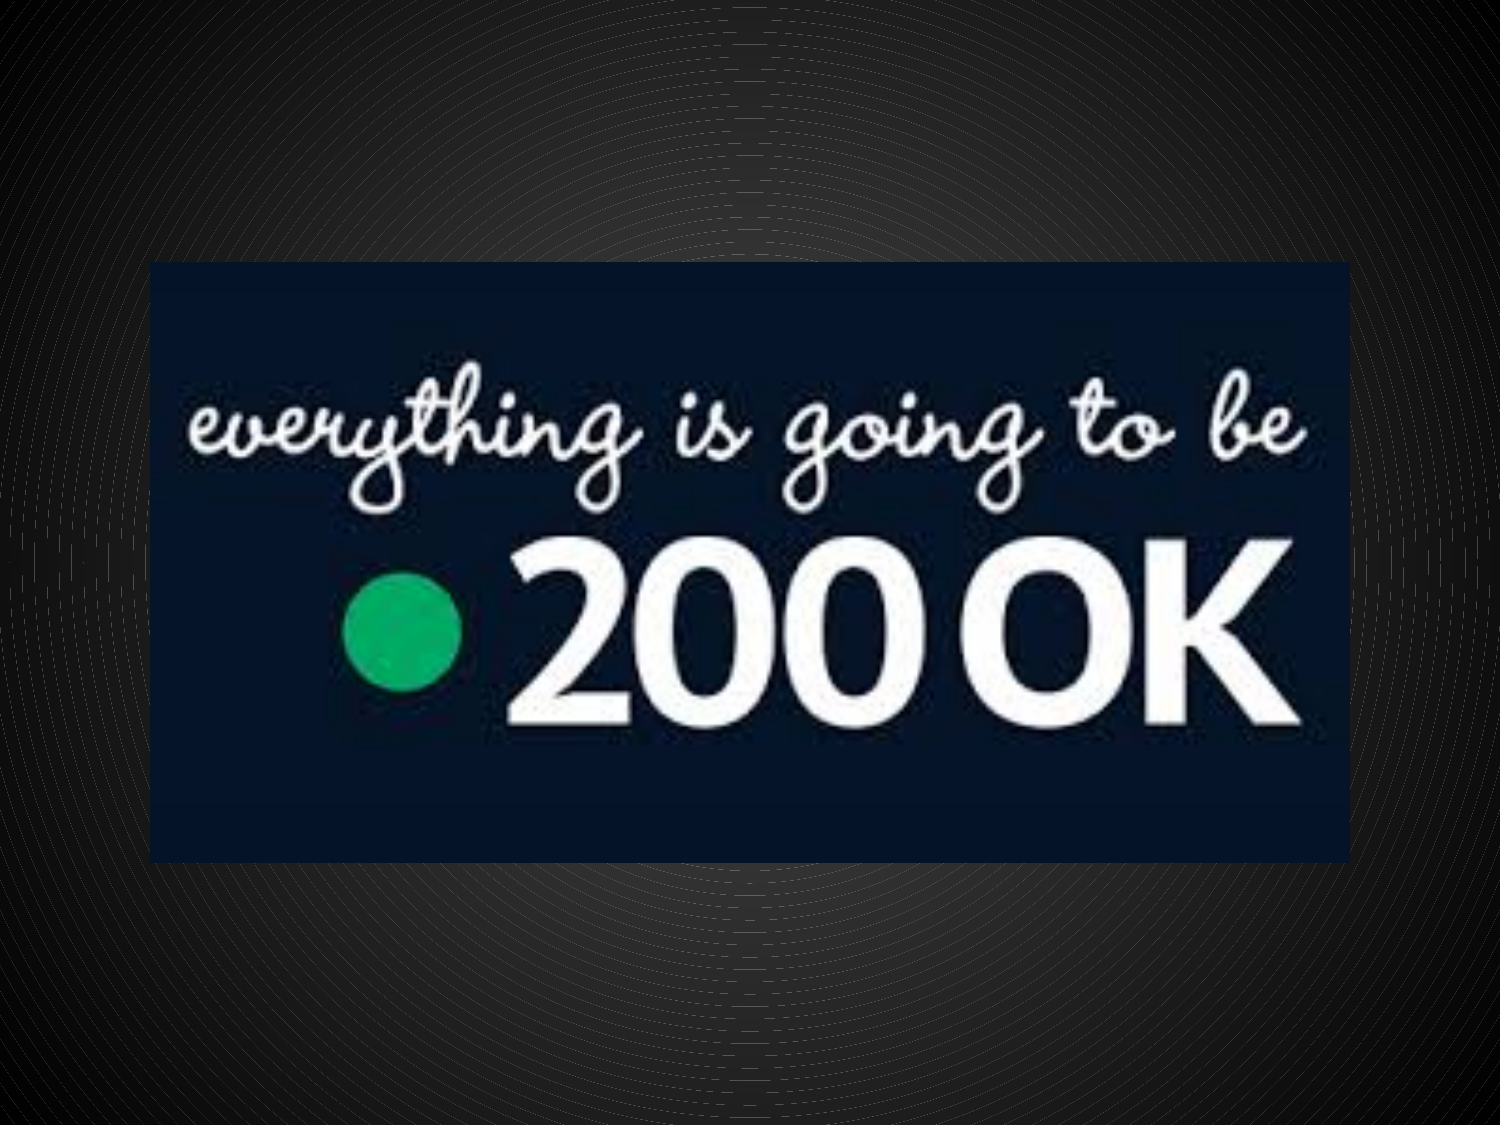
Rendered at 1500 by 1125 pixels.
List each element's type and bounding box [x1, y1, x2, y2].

picture [150, 262, 1350, 863]
